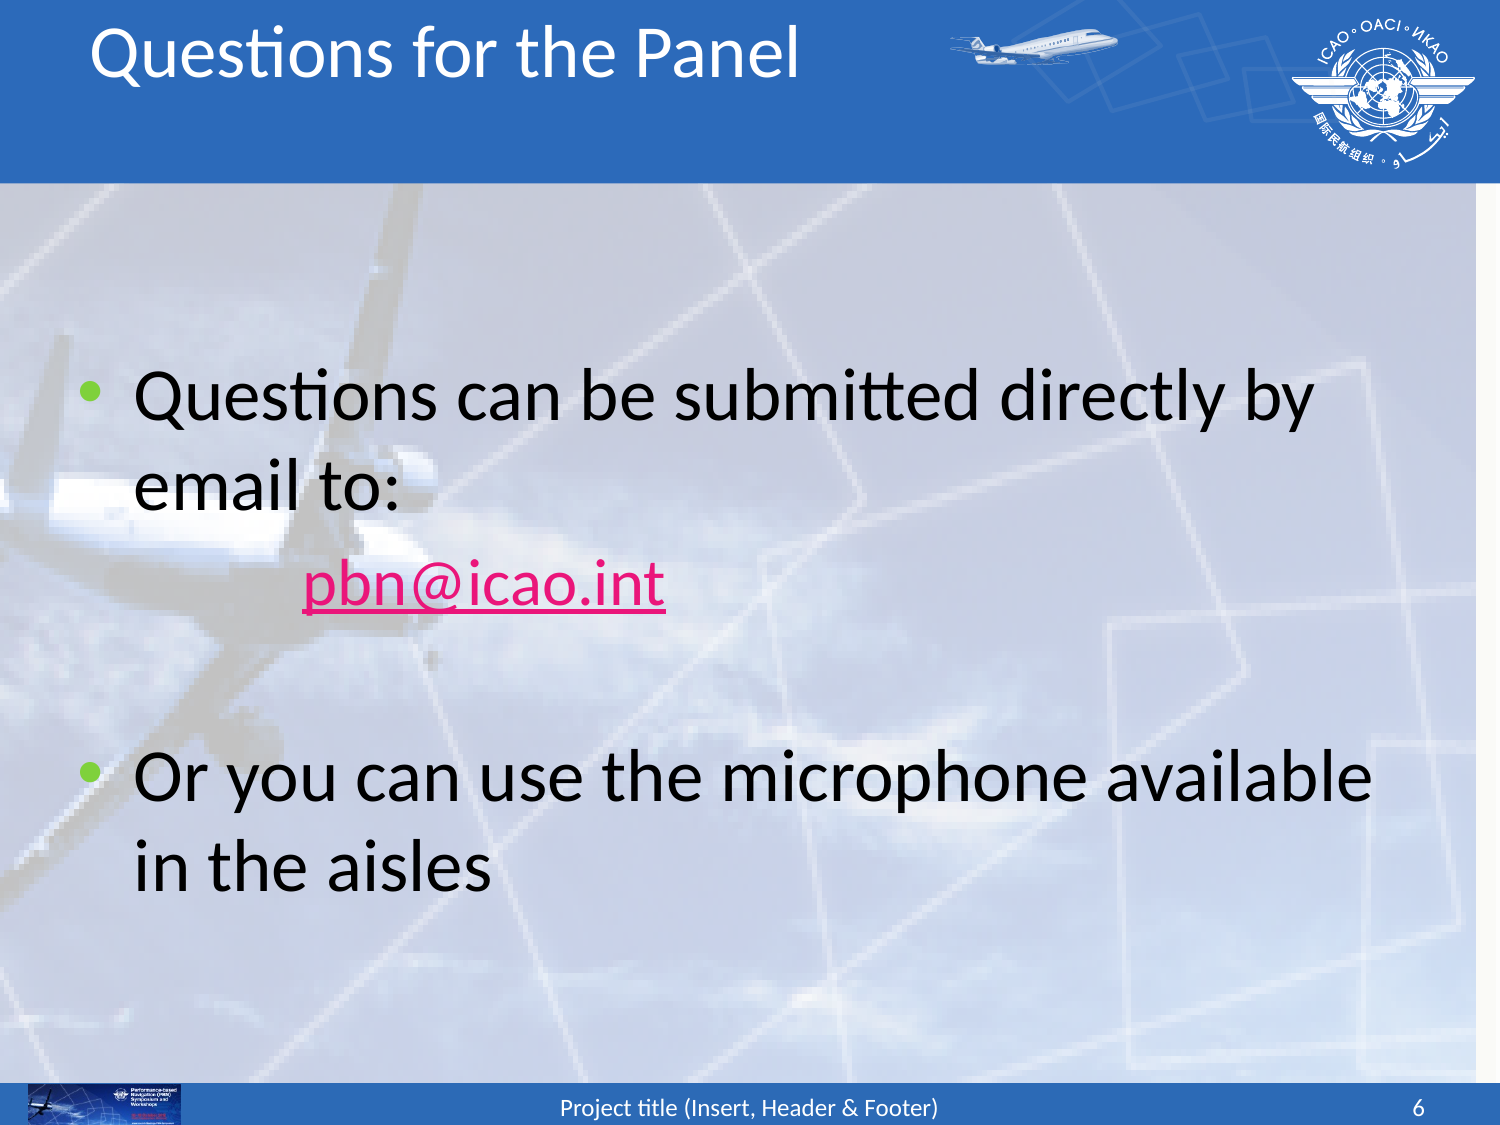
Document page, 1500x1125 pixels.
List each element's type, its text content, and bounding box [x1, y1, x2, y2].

picture [28, 1084, 181, 1125]
slide_number 6 [1288, 1087, 1500, 1125]
title Questions for the Panel [0, 0, 1500, 183]
list Questions can be submitted directly by email to: pbn@icao.int Or you can use the microphone available in the aisles [62, 337, 1413, 1080]
footer Project title (Insert, Header & Footer) [212, 1087, 1288, 1125]
